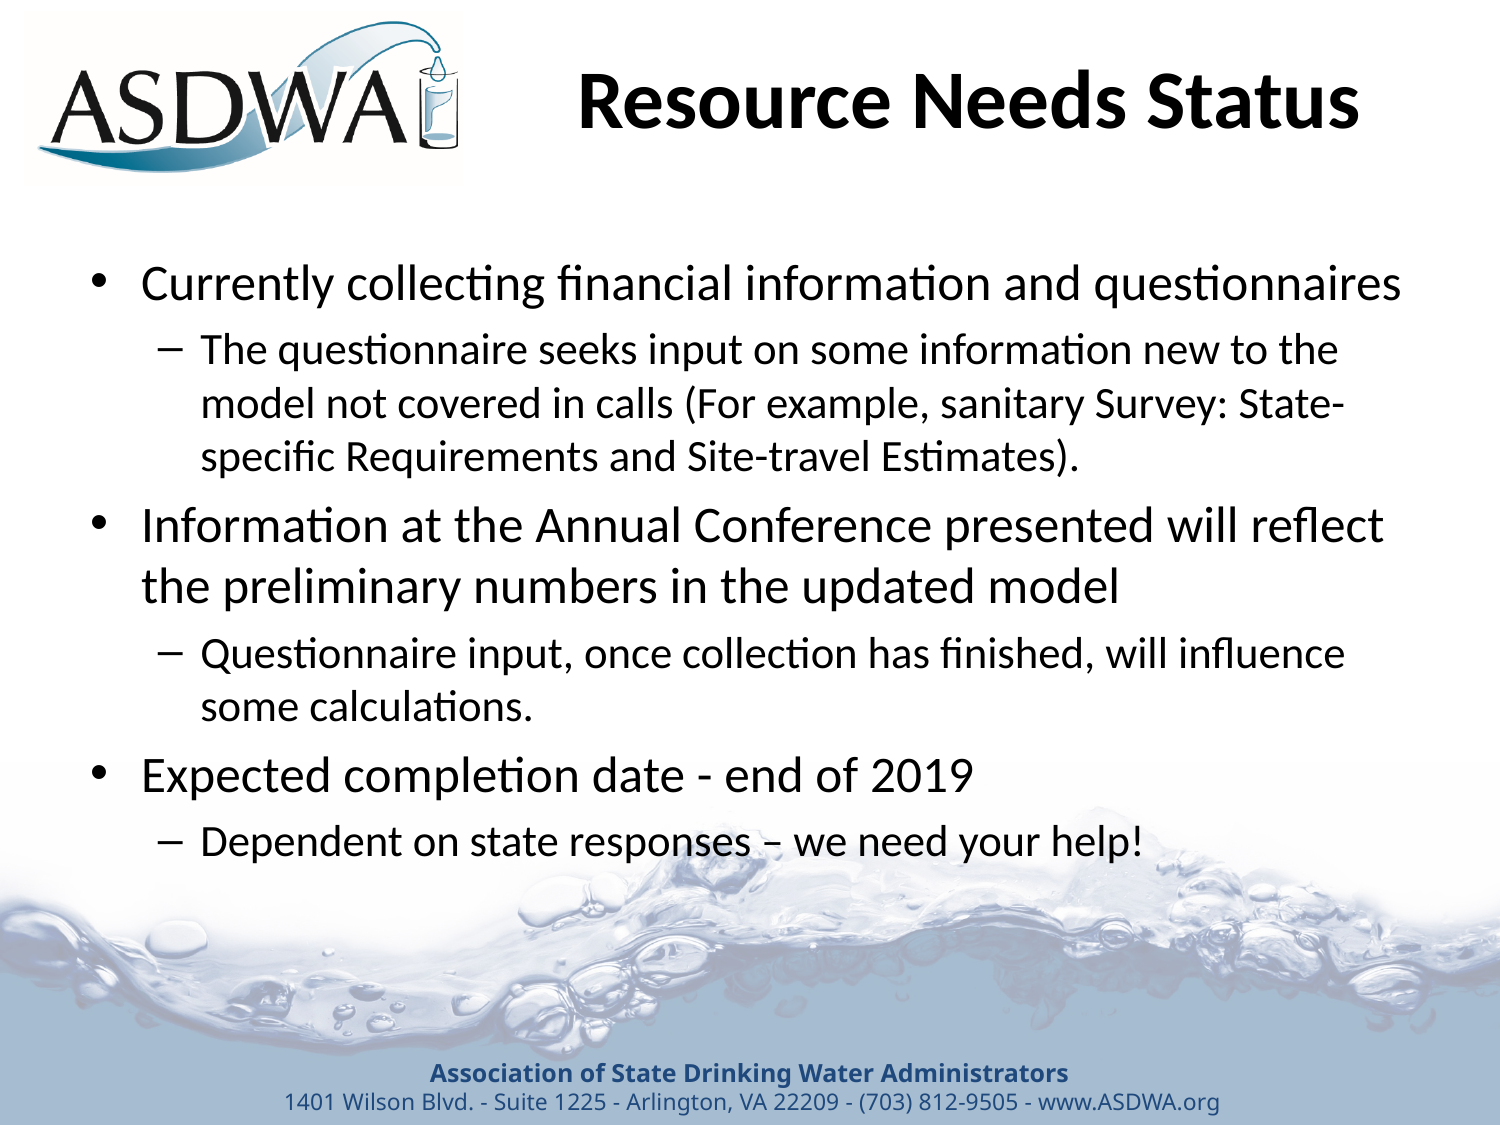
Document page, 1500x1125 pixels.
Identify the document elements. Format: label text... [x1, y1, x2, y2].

text_box Resource Needs Status [562, 37, 1425, 153]
picture [24, 11, 463, 186]
list Currently collecting financial information and questionnaires The questionnaire seeks input on some information new to the model not covered in calls (For example, sanitary Survey: State-specific Requirements and Site-travel Estimates). Information at the Annual Conference presented will reflect the preliminary numbers in the updated model Questionnaire input, once collection has finished, will influence some calculations. Expected completion date - end of 2019 Dependent on state responses – we need your help! [75, 241, 1425, 938]
